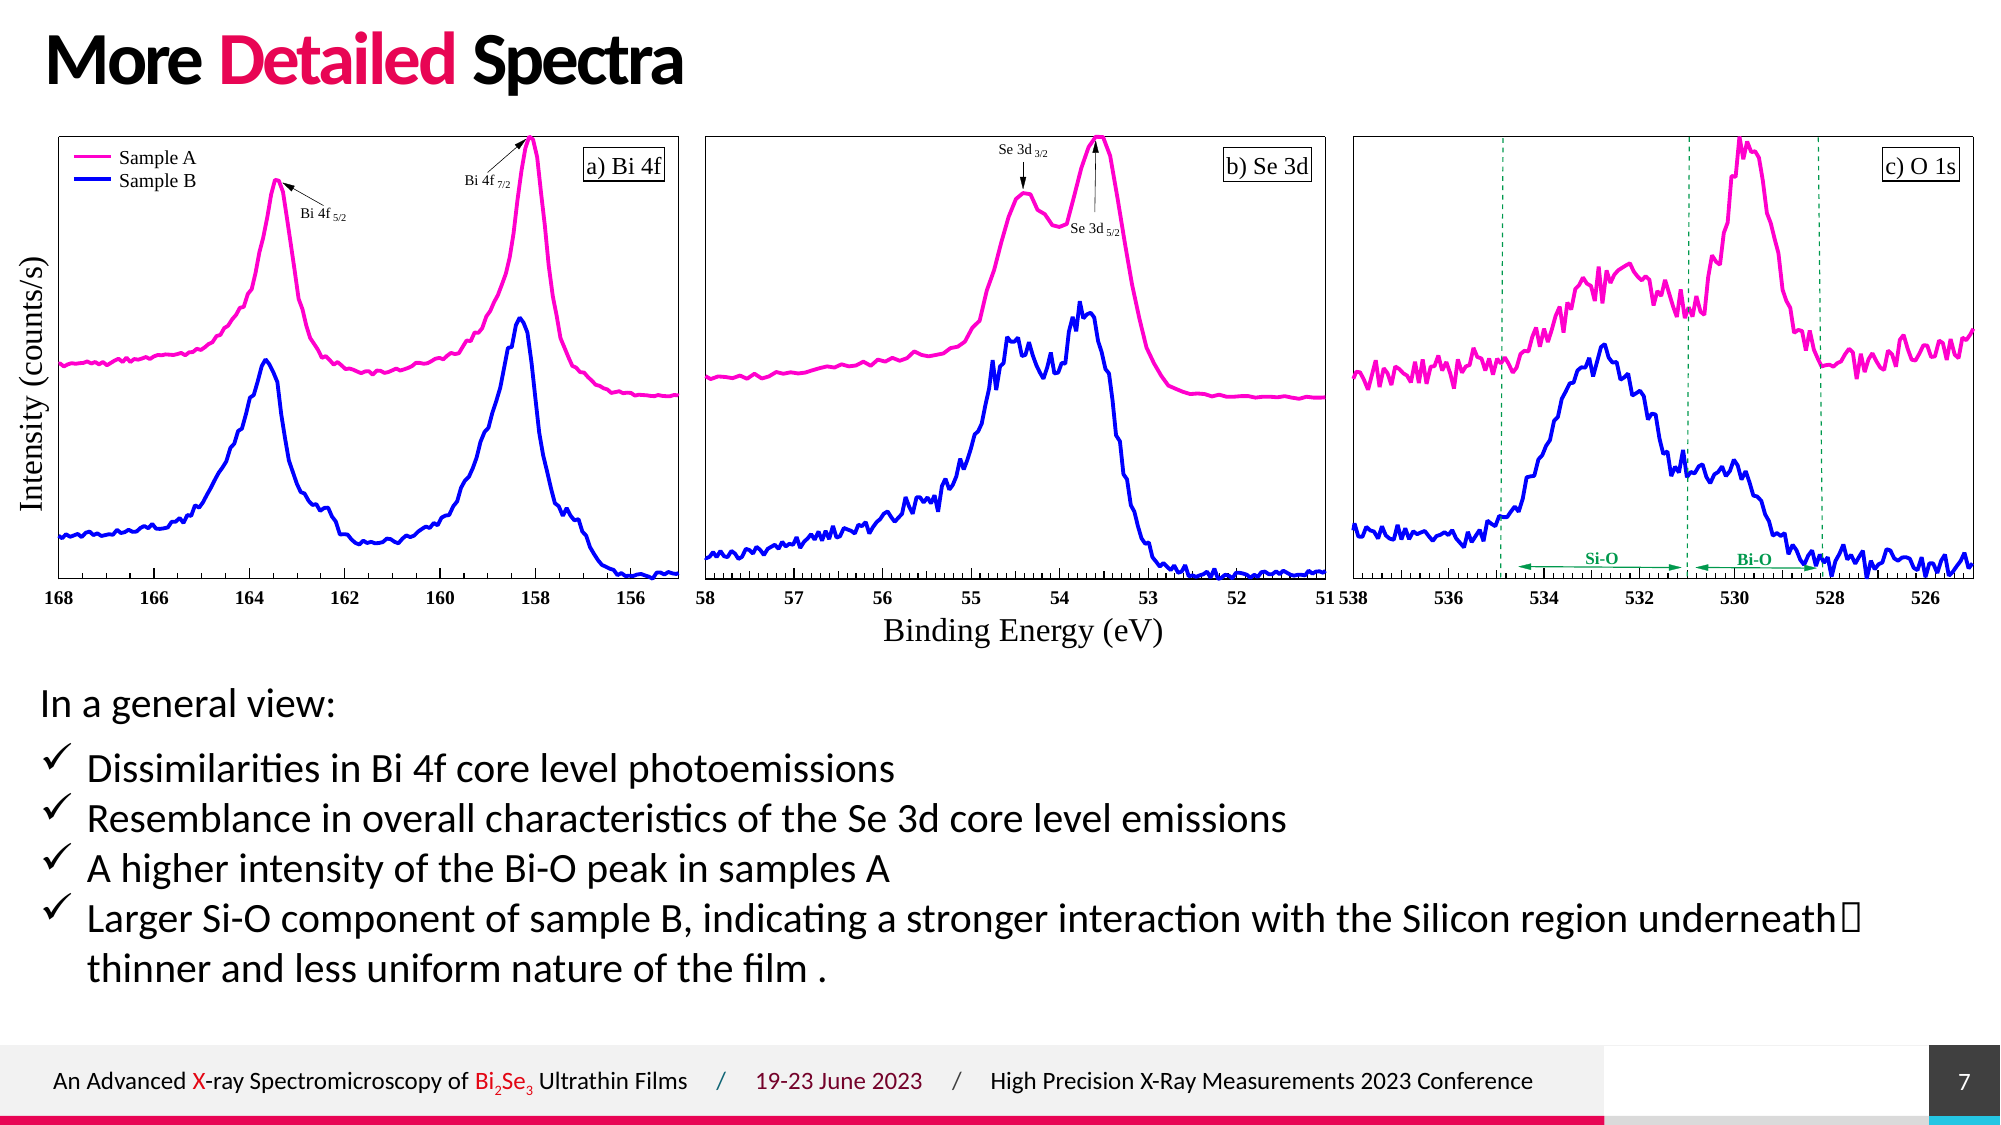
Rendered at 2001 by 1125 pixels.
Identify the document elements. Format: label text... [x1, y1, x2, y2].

text_box In a general view: Dissimilarities in Bi 4f core level photoemissions Resemblance in overall characteristics of the Se 3d core level emissions A higher intensity of the Bi-O peak in samples A Larger Si-O component of sample B, indicating a stronger interaction with the Silicon region underneath thinner and less uniform nature of the film . [25, 668, 2000, 999]
picture [1, 119, 2000, 646]
text_box More Detailed Spectra [0, 0, 1162, 120]
slide_number 7 [1929, 1045, 2000, 1116]
text_box Binding Energy (eV) [868, 646, 1179, 656]
footer An Advanced X-ray Spectromicroscopy of Bi2Se3 Ultrathin Films / 19-23 June 2023 / High Precision X-Ray Measurements 2023 Conference [1, 1044, 1603, 1116]
